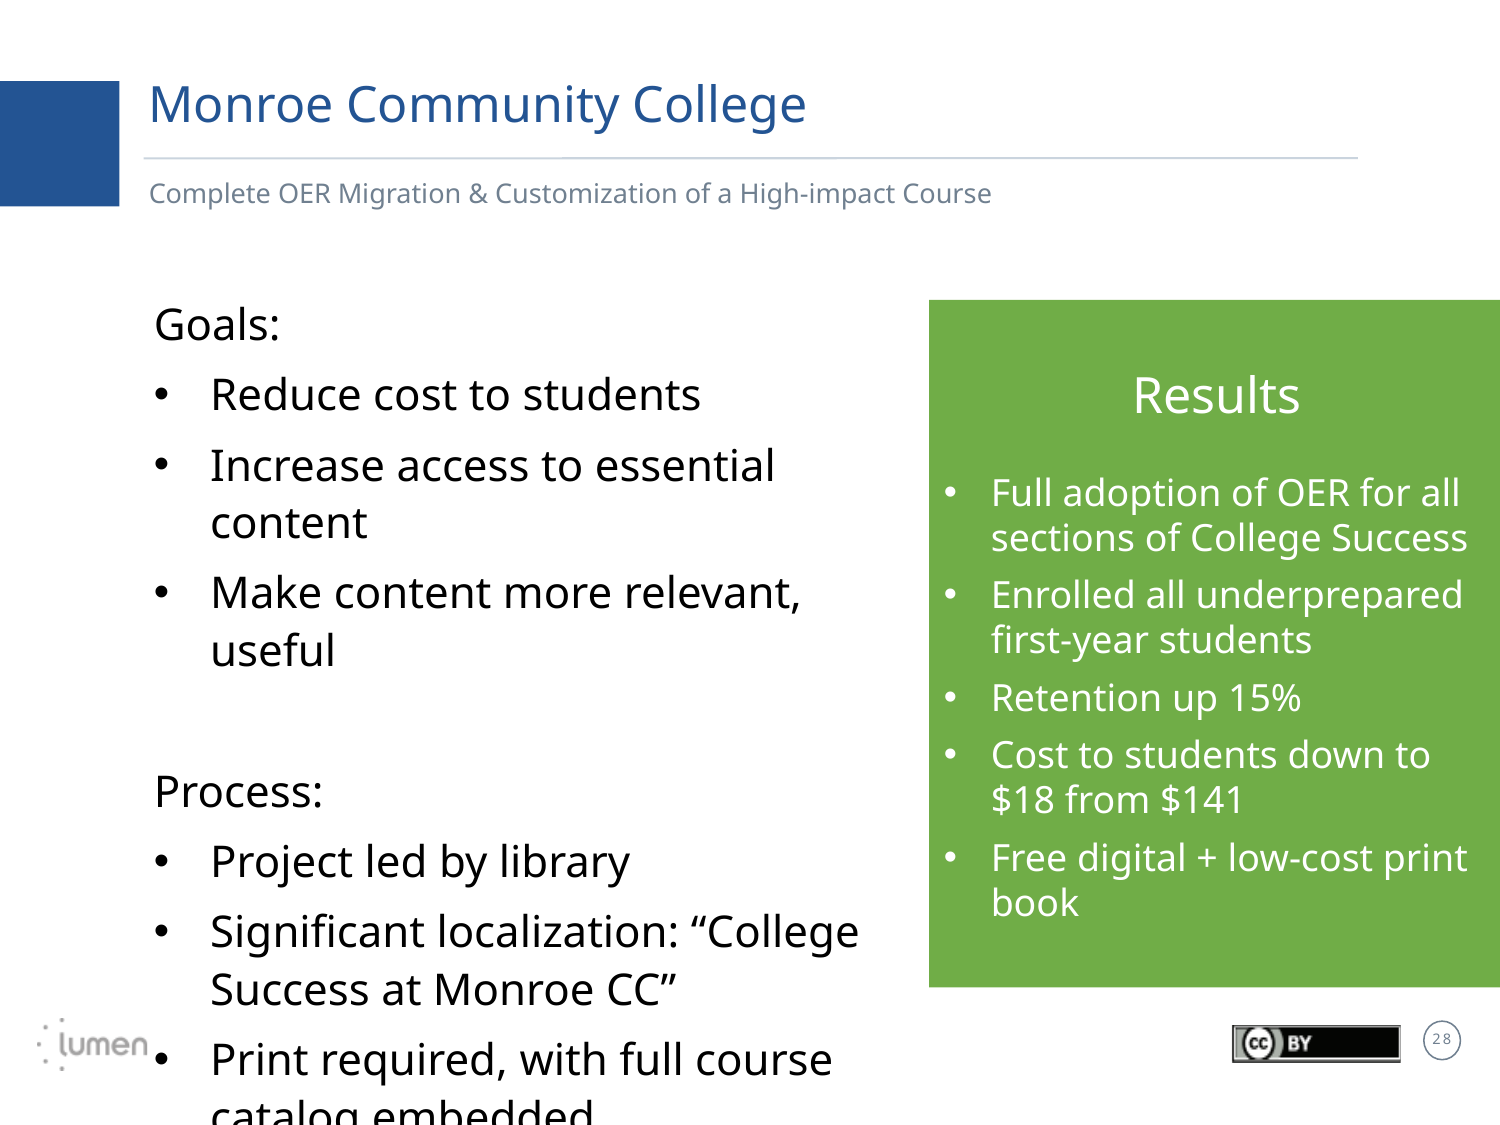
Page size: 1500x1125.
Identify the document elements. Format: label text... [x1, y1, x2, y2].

list Complete OER Migration & Customization of a High-impact Course [143, 170, 1082, 220]
title Monroe Community College [143, 68, 1461, 144]
list Goals: Reduce cost to students Increase access to essential content Make content more relevant, useful Process: Project led by library Significant localization: “College Success at Monroe CC” Print required, with full course catalog embedded [126, 288, 905, 1064]
text_box Results Full adoption of OER for all sections of College Success Enrolled all underprepared first-year students Retention up 15% Cost to students down to $18 from $141 Free digital + low-cost print book [929, 299, 1500, 988]
